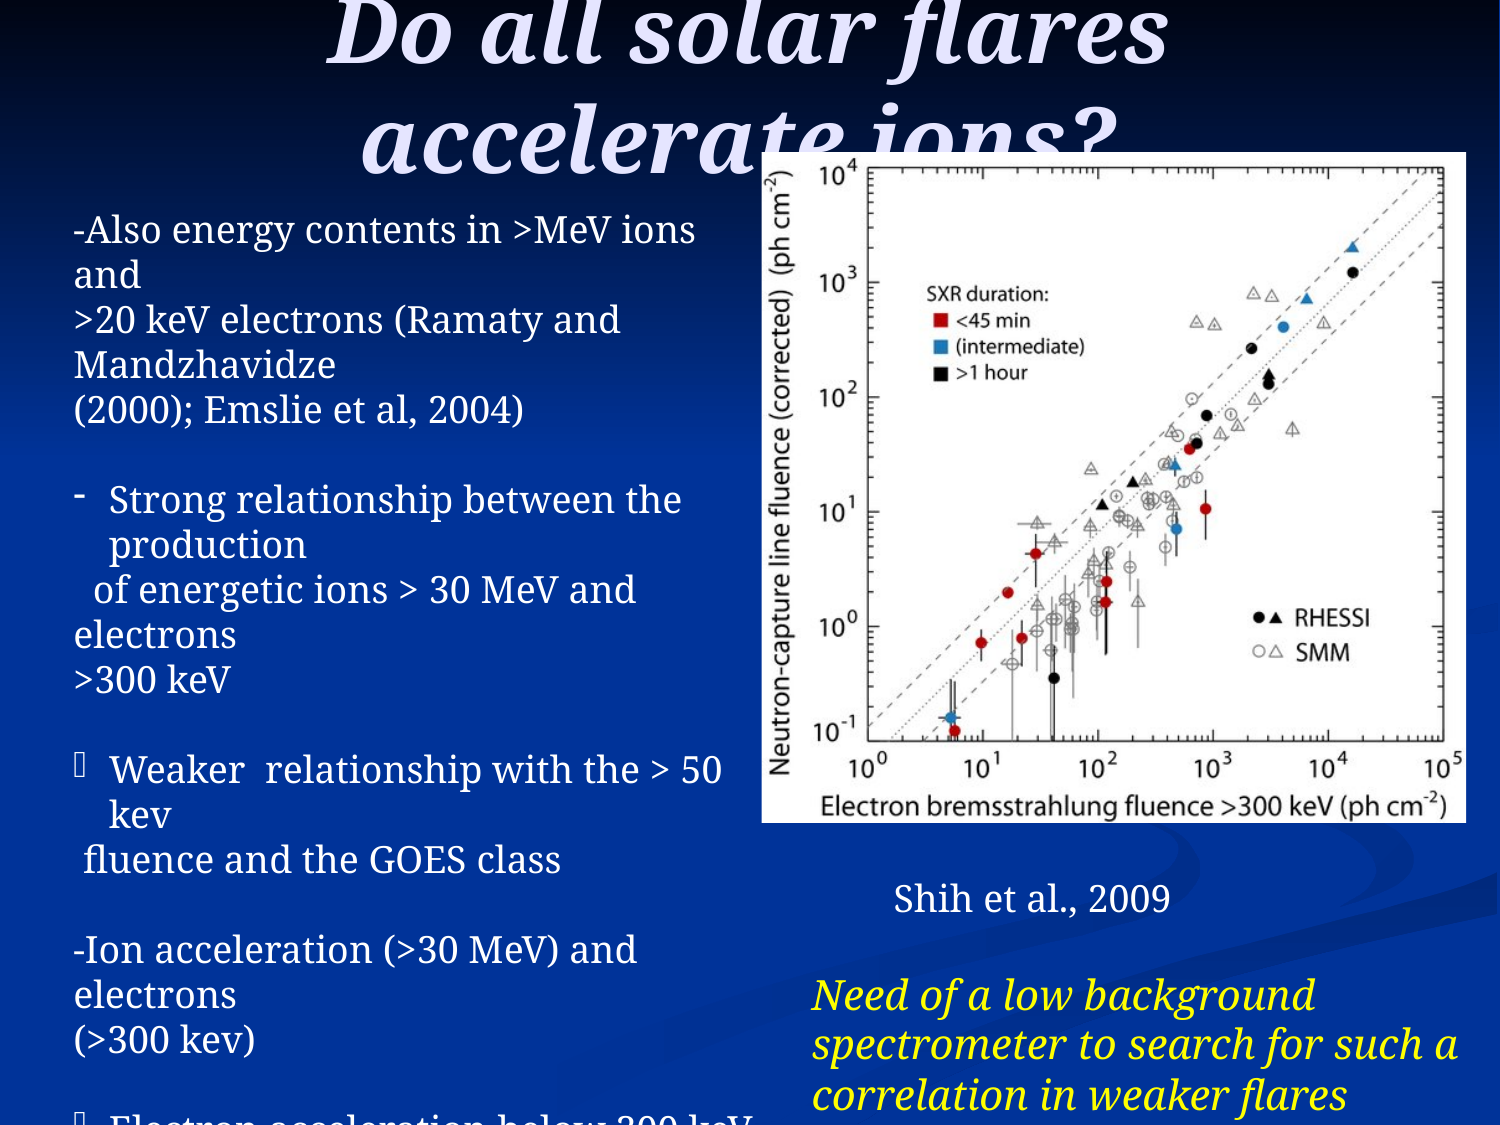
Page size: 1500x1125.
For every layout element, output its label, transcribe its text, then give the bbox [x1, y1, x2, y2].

picture [761, 152, 1467, 823]
text_box Shih et al., 2009 [878, 867, 1383, 927]
title Do all solar flares accelerate ions? [74, 23, 1426, 141]
text_box -Also energy contents in >MeV ions and >20 keV electrons (Ramaty and Mandzhavidze (2000); Emslie et al, 2004) Strong relationship between the production of energetic ions > 30 MeV and electrons >300 keV Weaker relationship with the > 50 kev fluence and the GOES class -Ion acceleration (>30 MeV) and electrons (>300 kev) Electron acceleration below 300 keV and above? ? Episodes of electron-dominated events?? Fast time scales for ion acceleration ? [58, 199, 777, 1125]
text_box Need of a low background spectrometer to search for such a correlation in weaker flares [796, 960, 1500, 1125]
